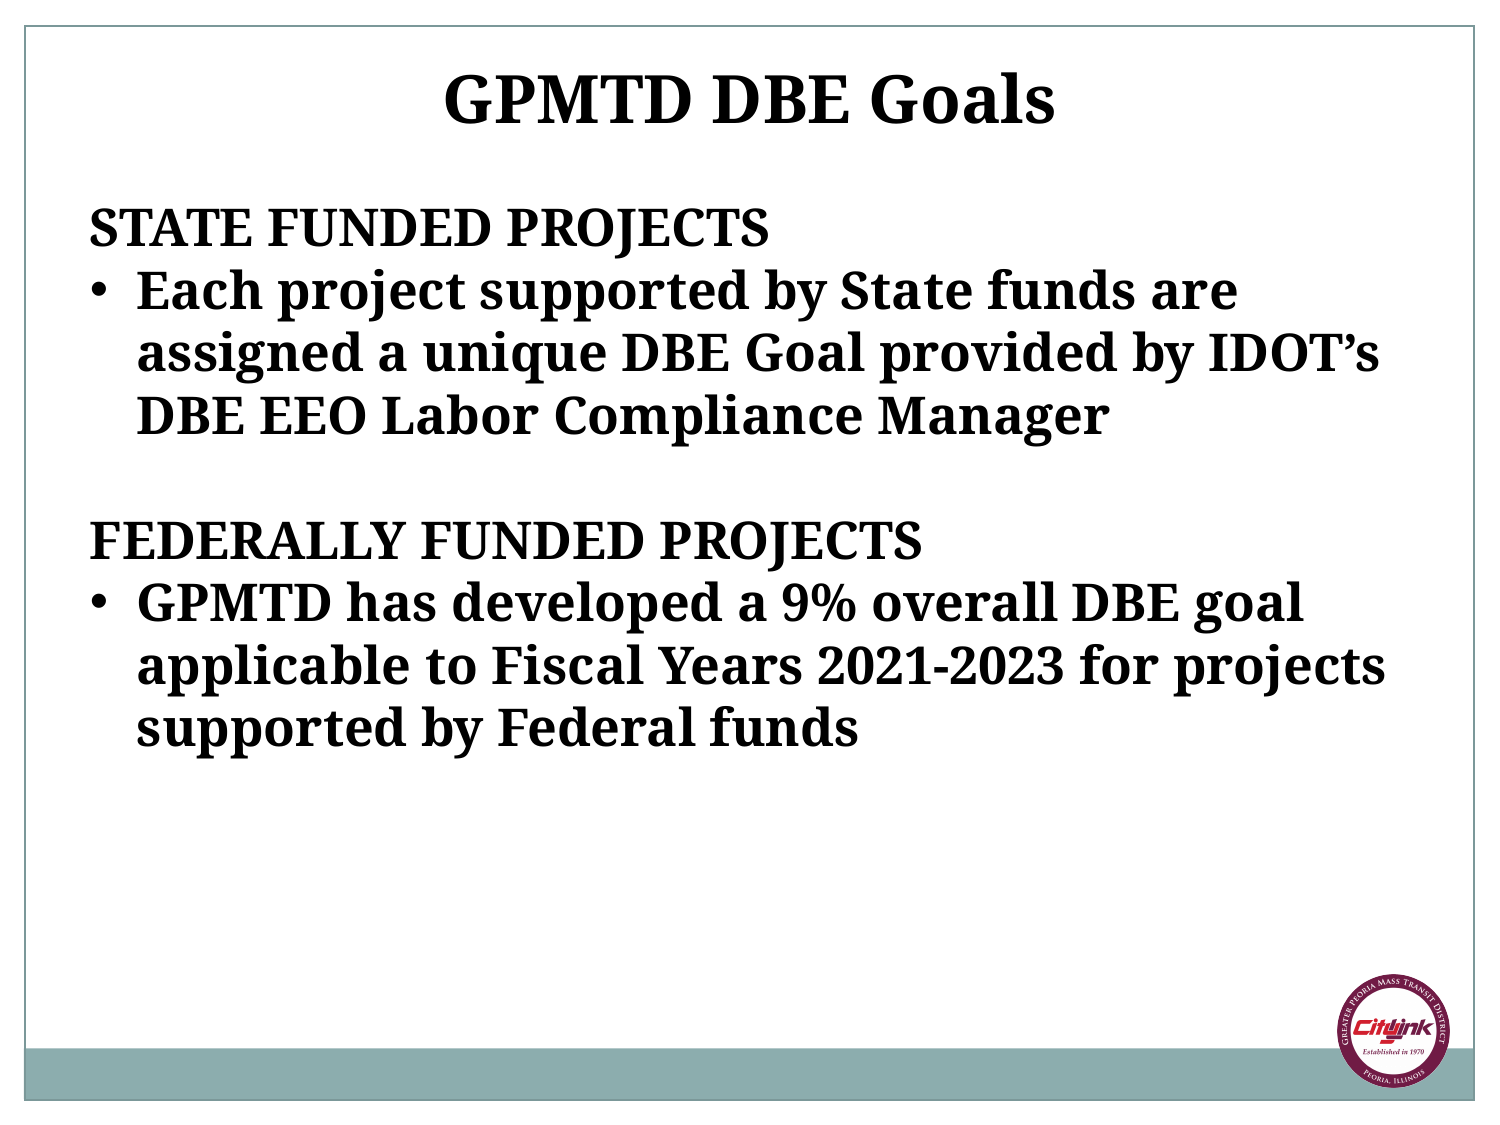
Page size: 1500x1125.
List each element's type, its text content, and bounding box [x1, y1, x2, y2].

text_box GPMTD DBE Goals [74, 49, 1425, 145]
text_box STATE FUNDED PROJECTS Each project supported by State funds are assigned a unique DBE Goal provided by IDOT’s DBE EEO Labor Compliance Manager FEDERALLY FUNDED PROJECTS GPMTD has developed a 9% overall DBE goal applicable to Fiscal Years 2021-2023 for projects supported by Federal funds [74, 187, 1425, 827]
picture [1337, 974, 1451, 1088]
